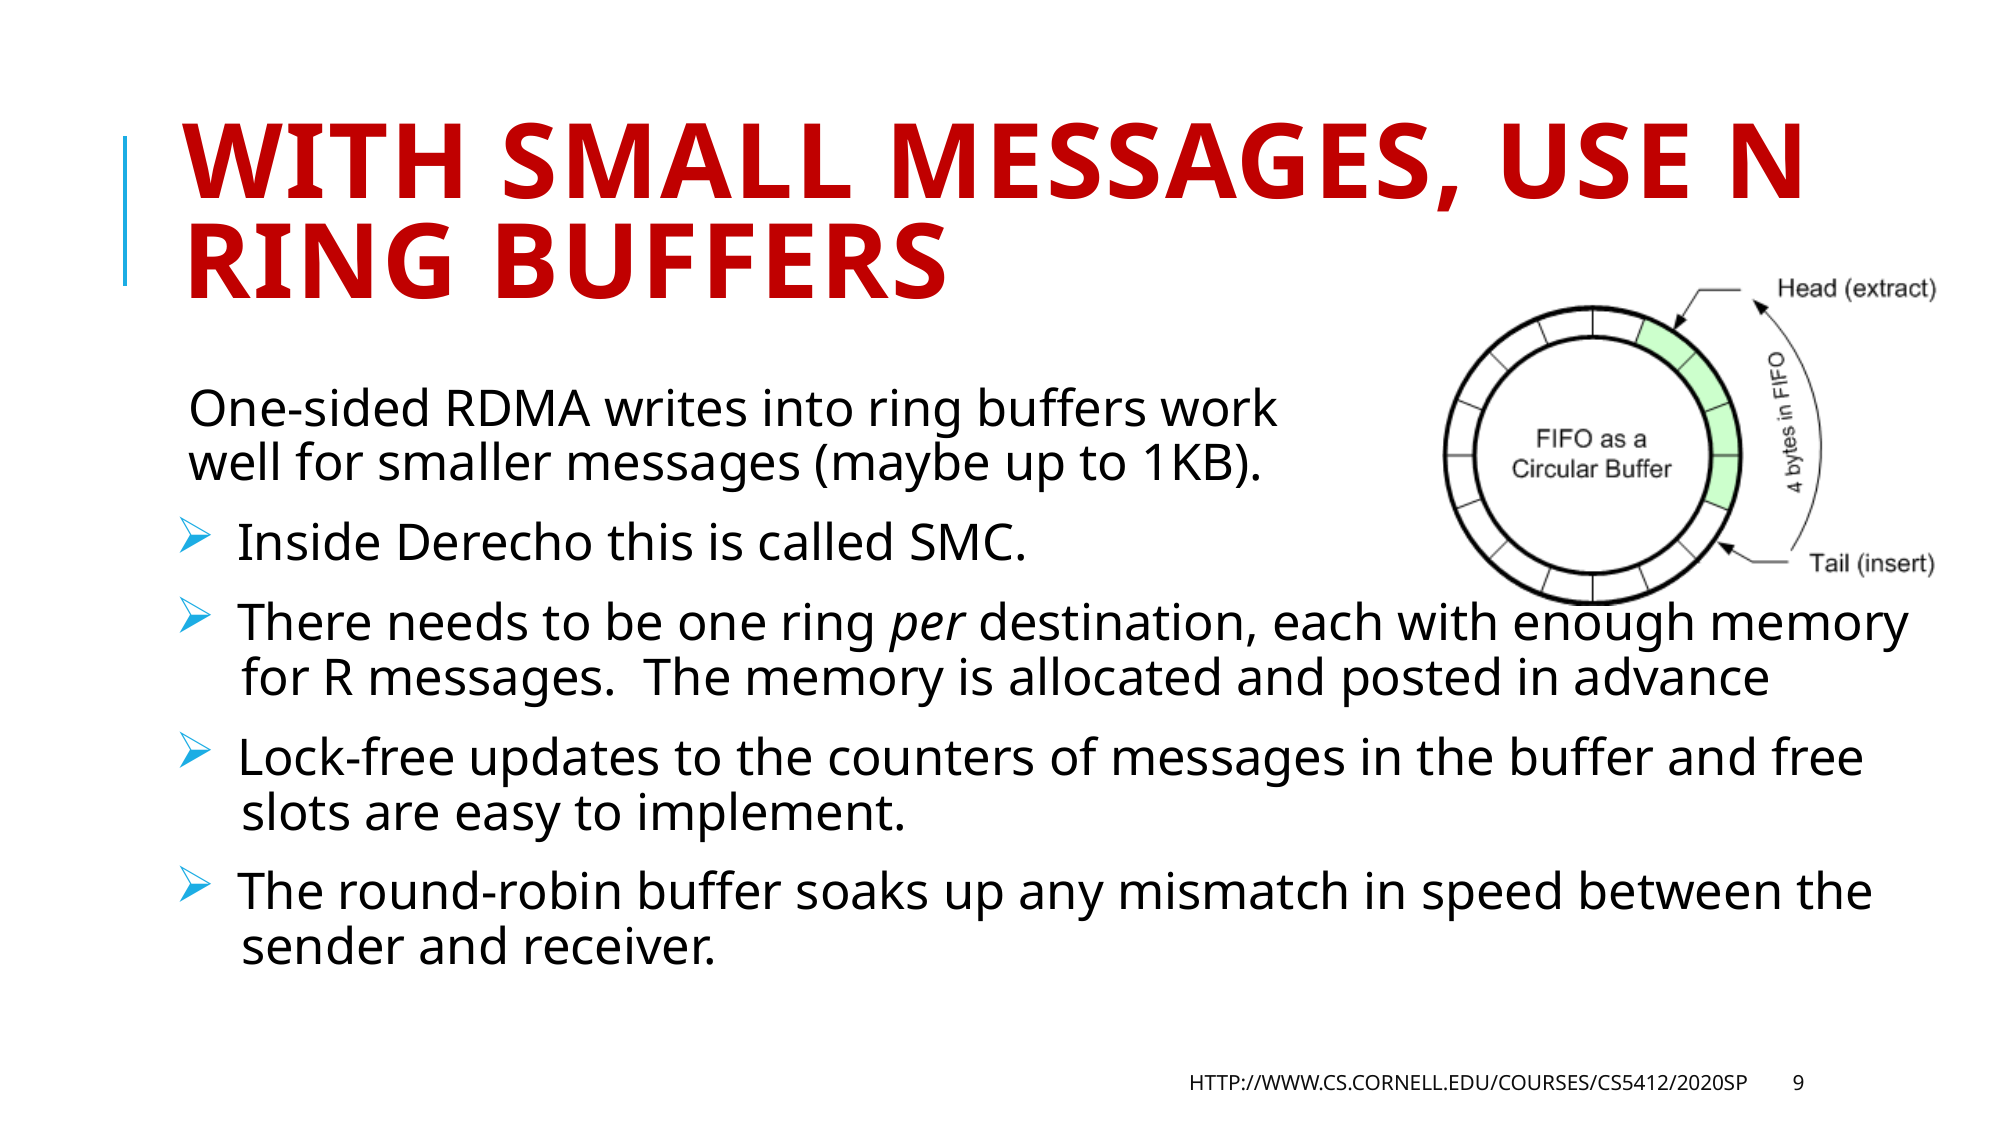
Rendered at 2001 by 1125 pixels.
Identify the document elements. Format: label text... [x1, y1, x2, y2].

list One-sided RDMA writes into ring buffers work well for smaller messages (maybe up to 1KB). Inside Derecho this is called SMC. There needs to be one ring per destination, each with enough memory for R messages. The memory is allocated and posted in advance Lock-free updates to the counters of messages in the buffer and free slots are easy to implement. The round-robin buffer soaks up any mismatch in speed between the sender and receiver. [168, 375, 1938, 1035]
title With small messages, use N ring buffers [168, 96, 1938, 342]
picture [1441, 271, 1938, 606]
slide_number 9 [1777, 1061, 1938, 1107]
footer http://www.cs.cornell.edu/courses/cs5412/2020sp [794, 1061, 1763, 1107]
